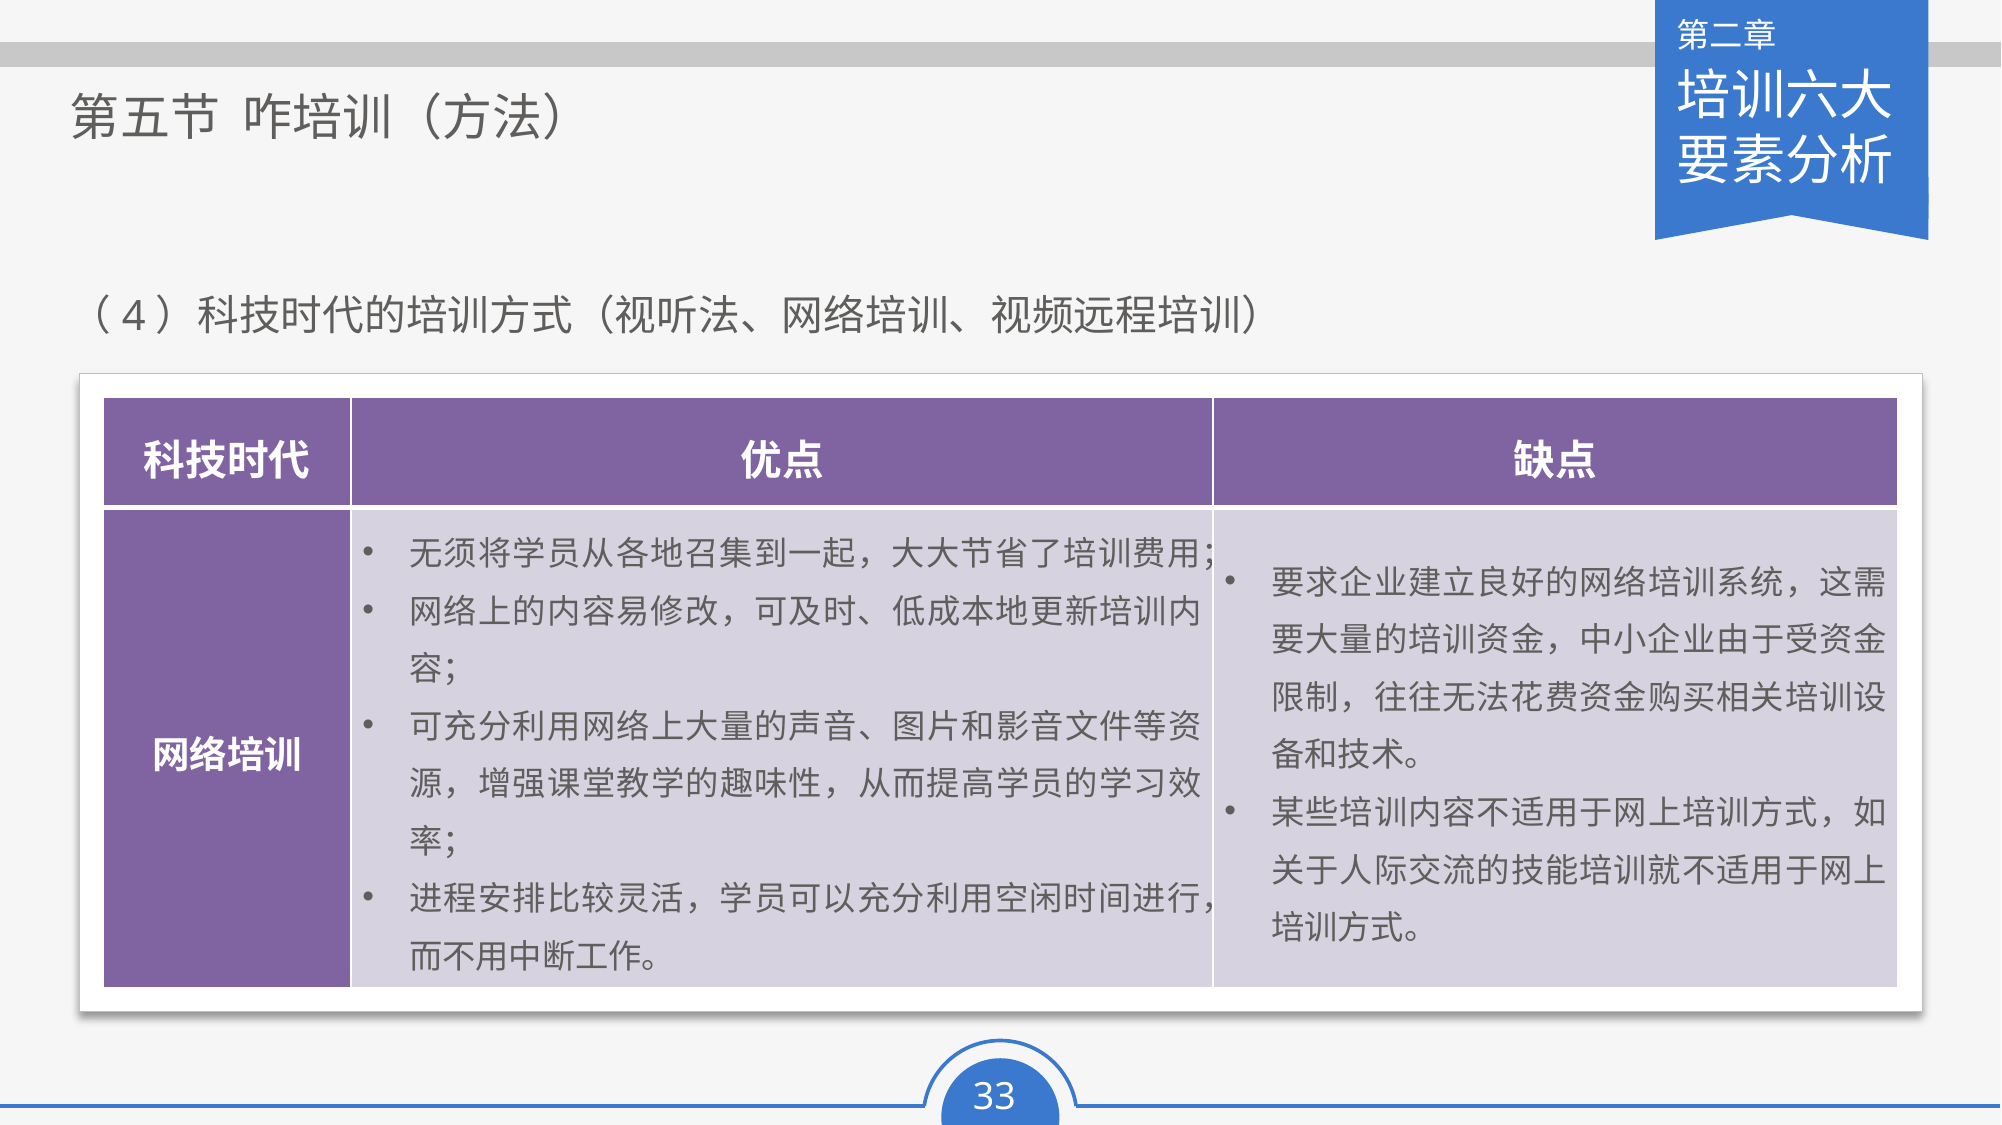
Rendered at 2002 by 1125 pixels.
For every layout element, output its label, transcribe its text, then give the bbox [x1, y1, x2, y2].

text_box （4）科技时代的培训方式（视听法、网络培训、视频远程培训） [55, 266, 1651, 347]
text_box [78, 373, 1922, 1012]
table_cell 要求企业建立良好的网络培训系统，这需要大量的培训资金，中小企业由于受资金限制，往往无法花费资金购买相关培训设备和技术。 某些培训内容不适用于网上培训方式，如关于人际交流的技能培训就不适用于网上培训方式。 [1214, 510, 1897, 987]
table_cell 网络培训 [104, 510, 350, 987]
table_header 缺点 [1214, 398, 1897, 505]
table_header 优点 [352, 398, 1212, 505]
table_cell 无须将学员从各地召集到一起，大大节省了培训费用； 网络上的内容易修改，可及时、低成本地更新培训内容； 可充分利用网络上大量的声音、图片和影音文件等资源，增强课堂教学的趣味性，从而提高学员的学习效率； 进程安排比较灵活，学员可以充分利用空闲时间进行，而不用中断工作。 [352, 510, 1212, 987]
table_header 科技时代 [104, 398, 350, 505]
text_box 第五节 咋培训（方法） [55, 78, 871, 153]
